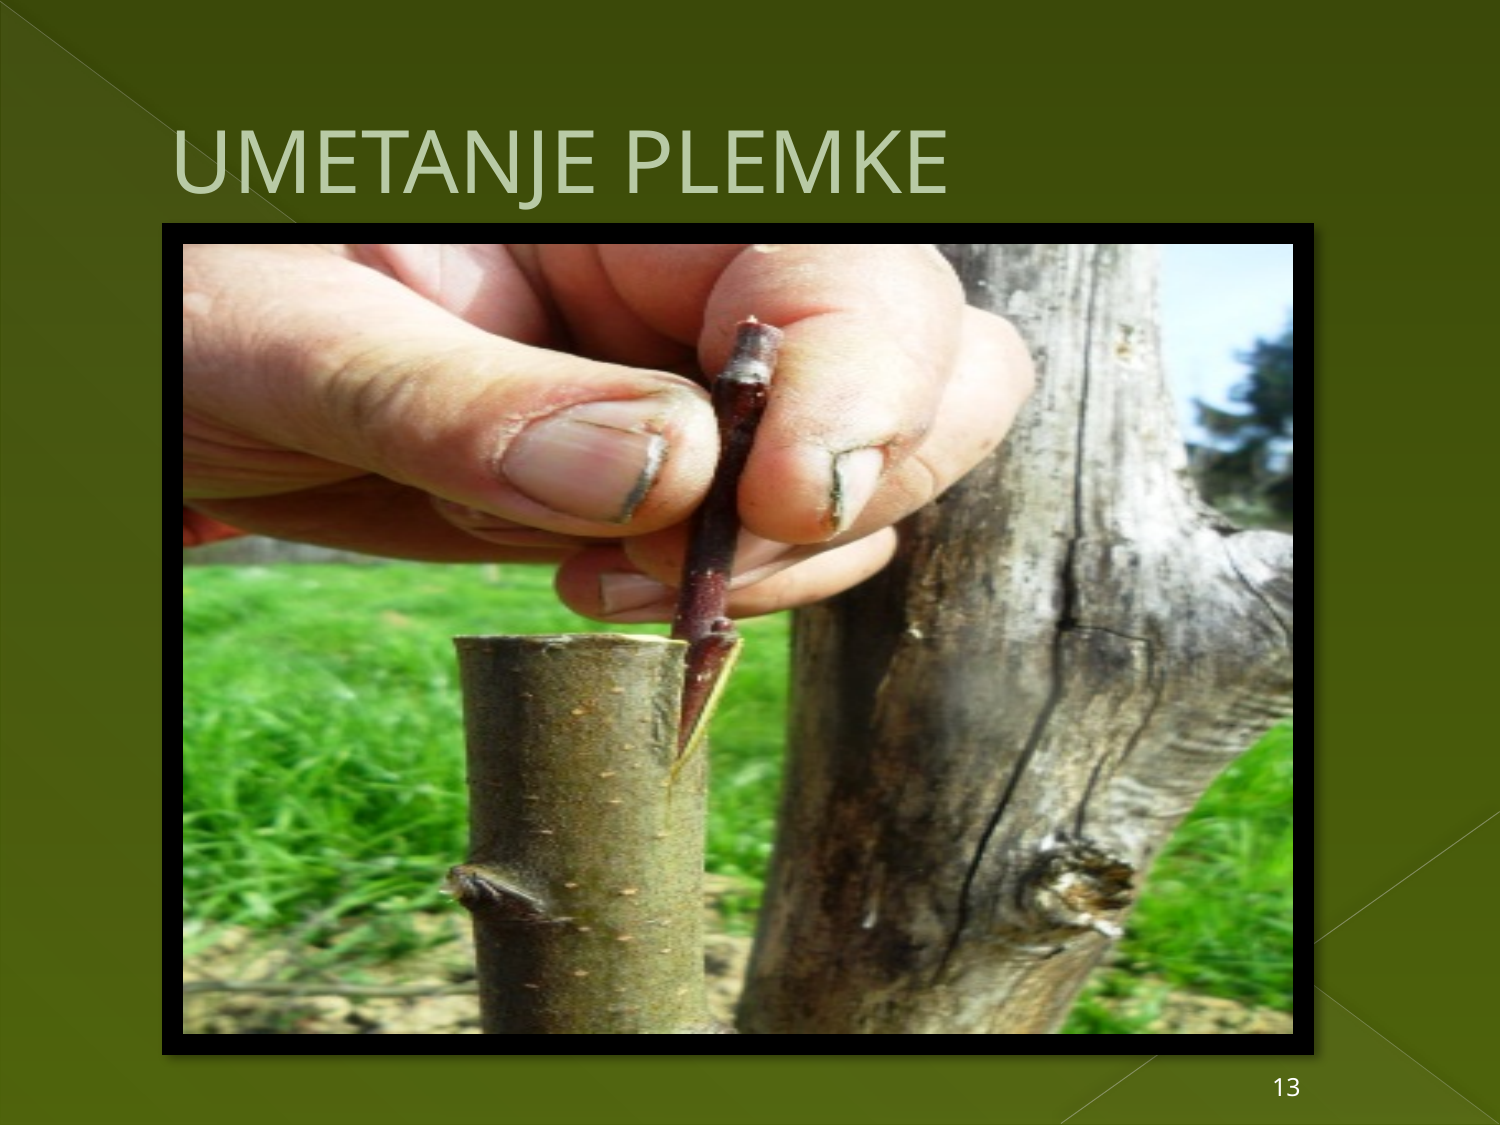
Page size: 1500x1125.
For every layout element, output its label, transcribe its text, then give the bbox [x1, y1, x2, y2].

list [182, 243, 1294, 1034]
slide_number 13 [1245, 1063, 1328, 1113]
title UMETANJE PLEMKE [75, 43, 1425, 274]
